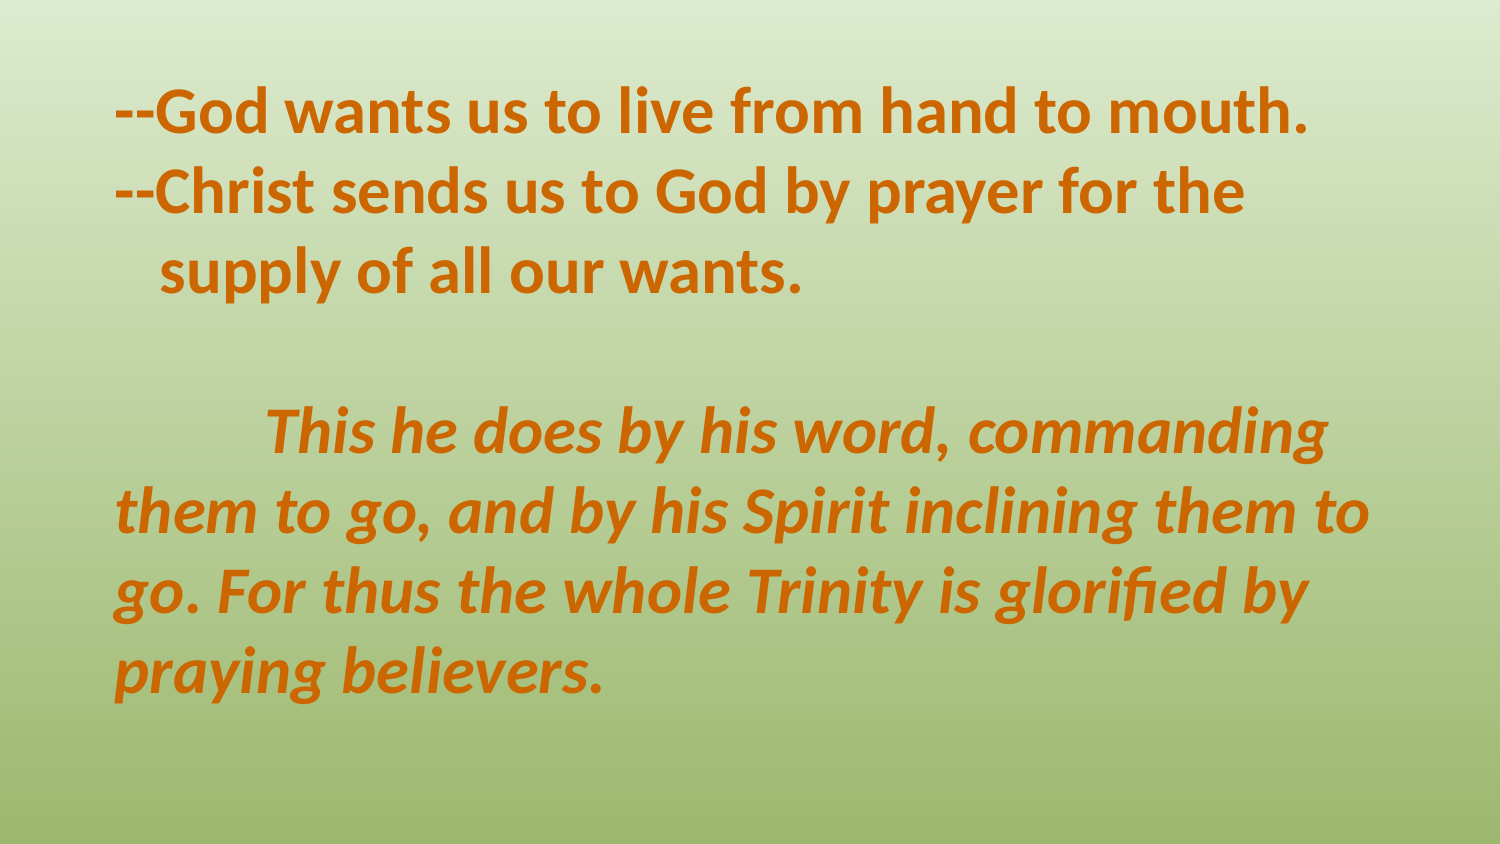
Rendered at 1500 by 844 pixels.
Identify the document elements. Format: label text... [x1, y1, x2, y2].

text_box --God wants us to live from hand to mouth. --Christ sends us to God by prayer for the supply of all our wants. This he does by his word, commanding them to go, and by his Spirit inclining them to go. For thus the whole Trinity is glorified by praying believers. [99, 59, 1425, 794]
